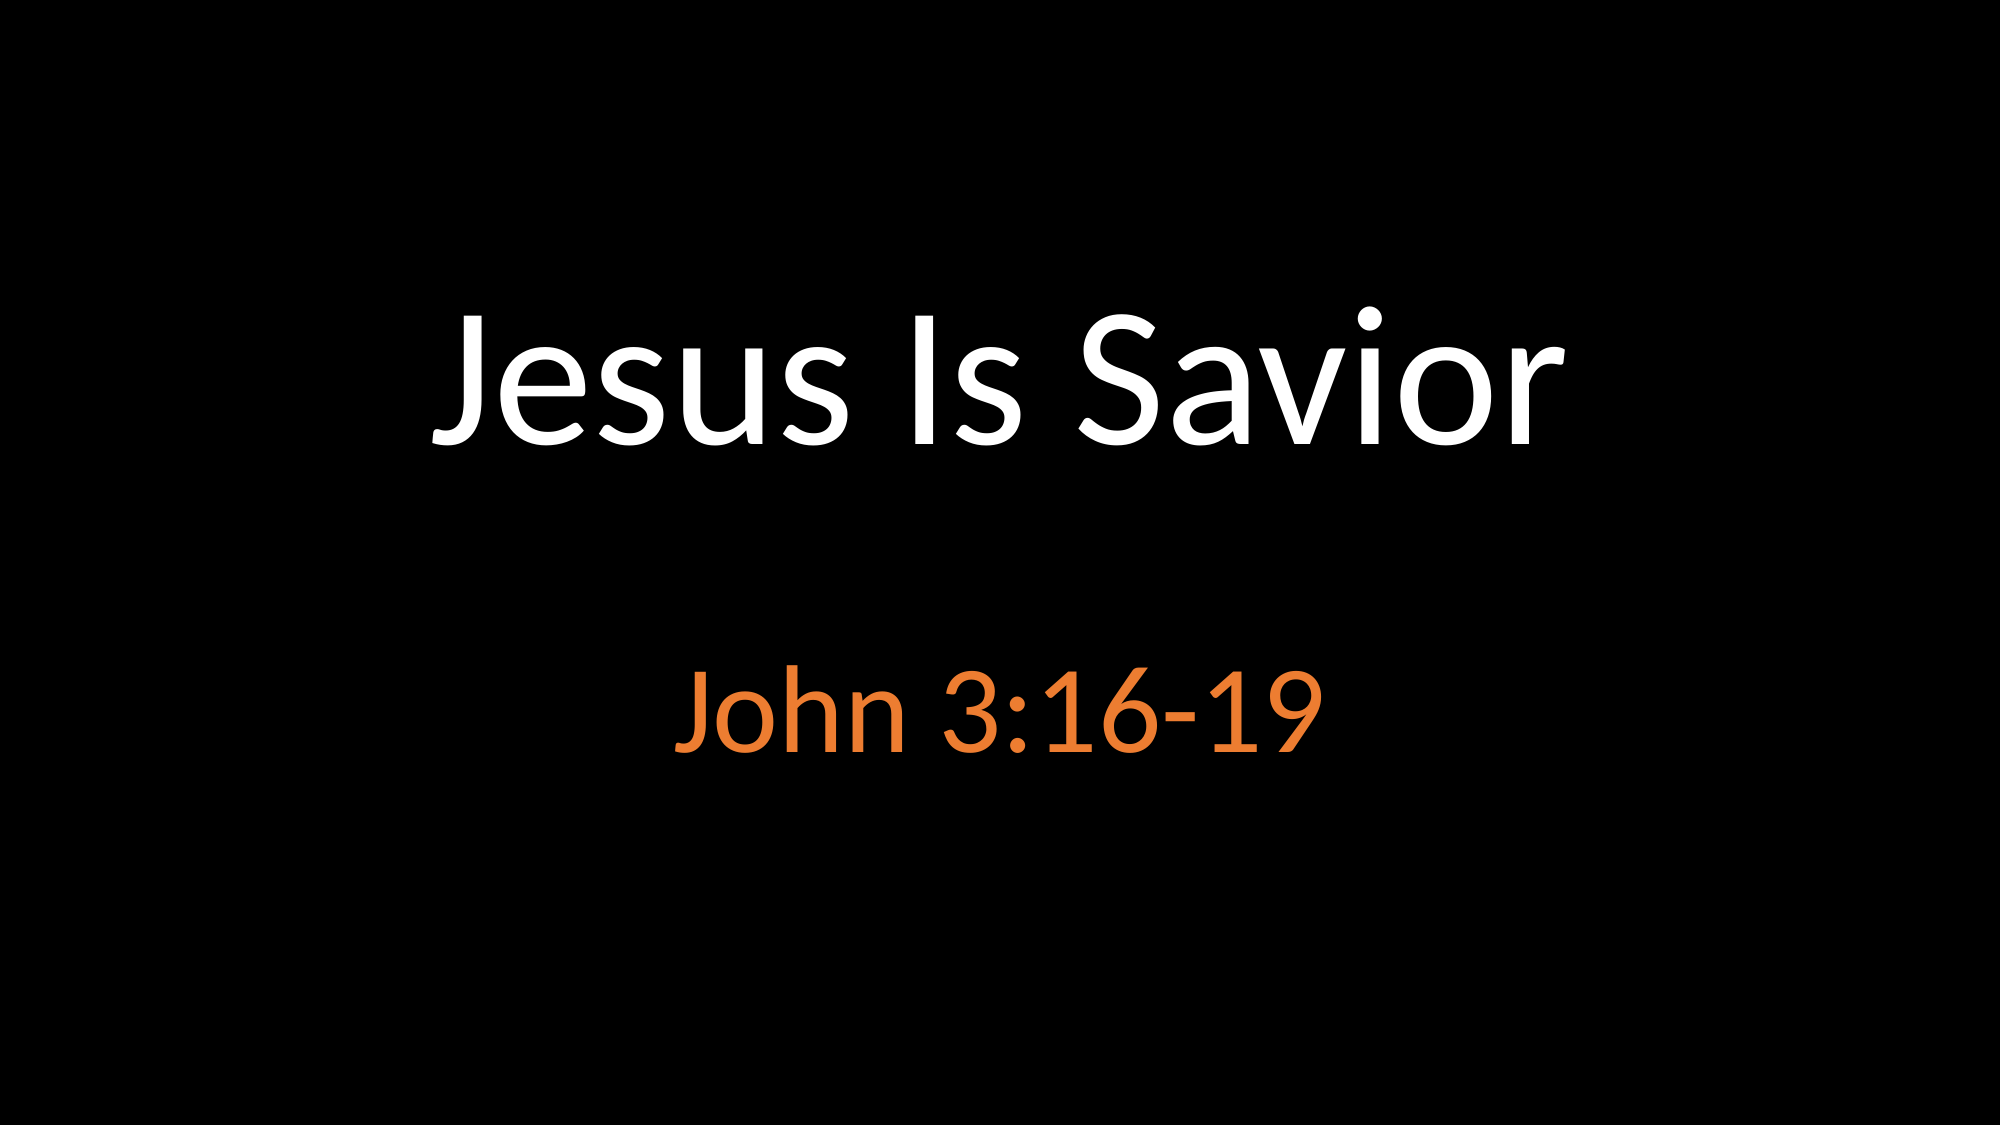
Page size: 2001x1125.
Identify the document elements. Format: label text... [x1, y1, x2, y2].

title Jesus Is Savior [249, 184, 1750, 575]
subtitle John 3:16-19 [249, 575, 1750, 848]
